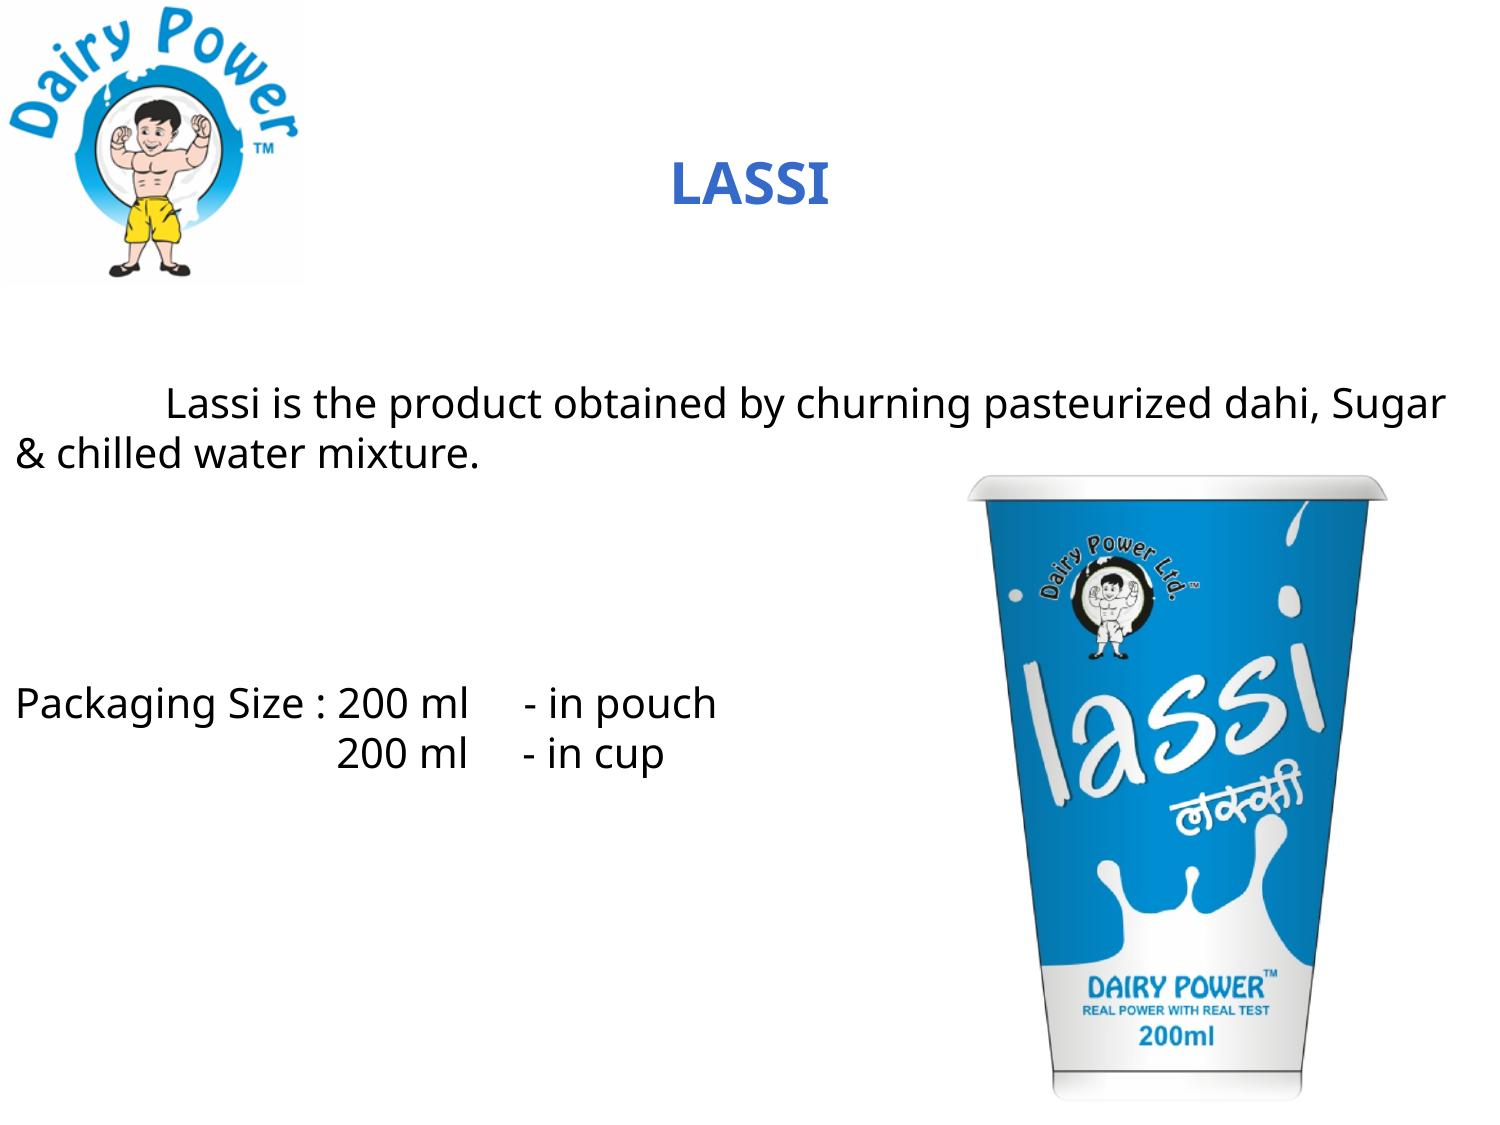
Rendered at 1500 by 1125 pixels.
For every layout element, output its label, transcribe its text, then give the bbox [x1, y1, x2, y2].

text_box Lassi [310, 139, 1500, 224]
picture [0, 0, 305, 285]
picture [958, 461, 1402, 1106]
text_box Lassi is the product obtained by churning pasteurized dahi, Sugar & chilled water mixture. Packaging Size : 200 ml - in pouch 200 ml - in cup [0, 368, 1500, 834]
